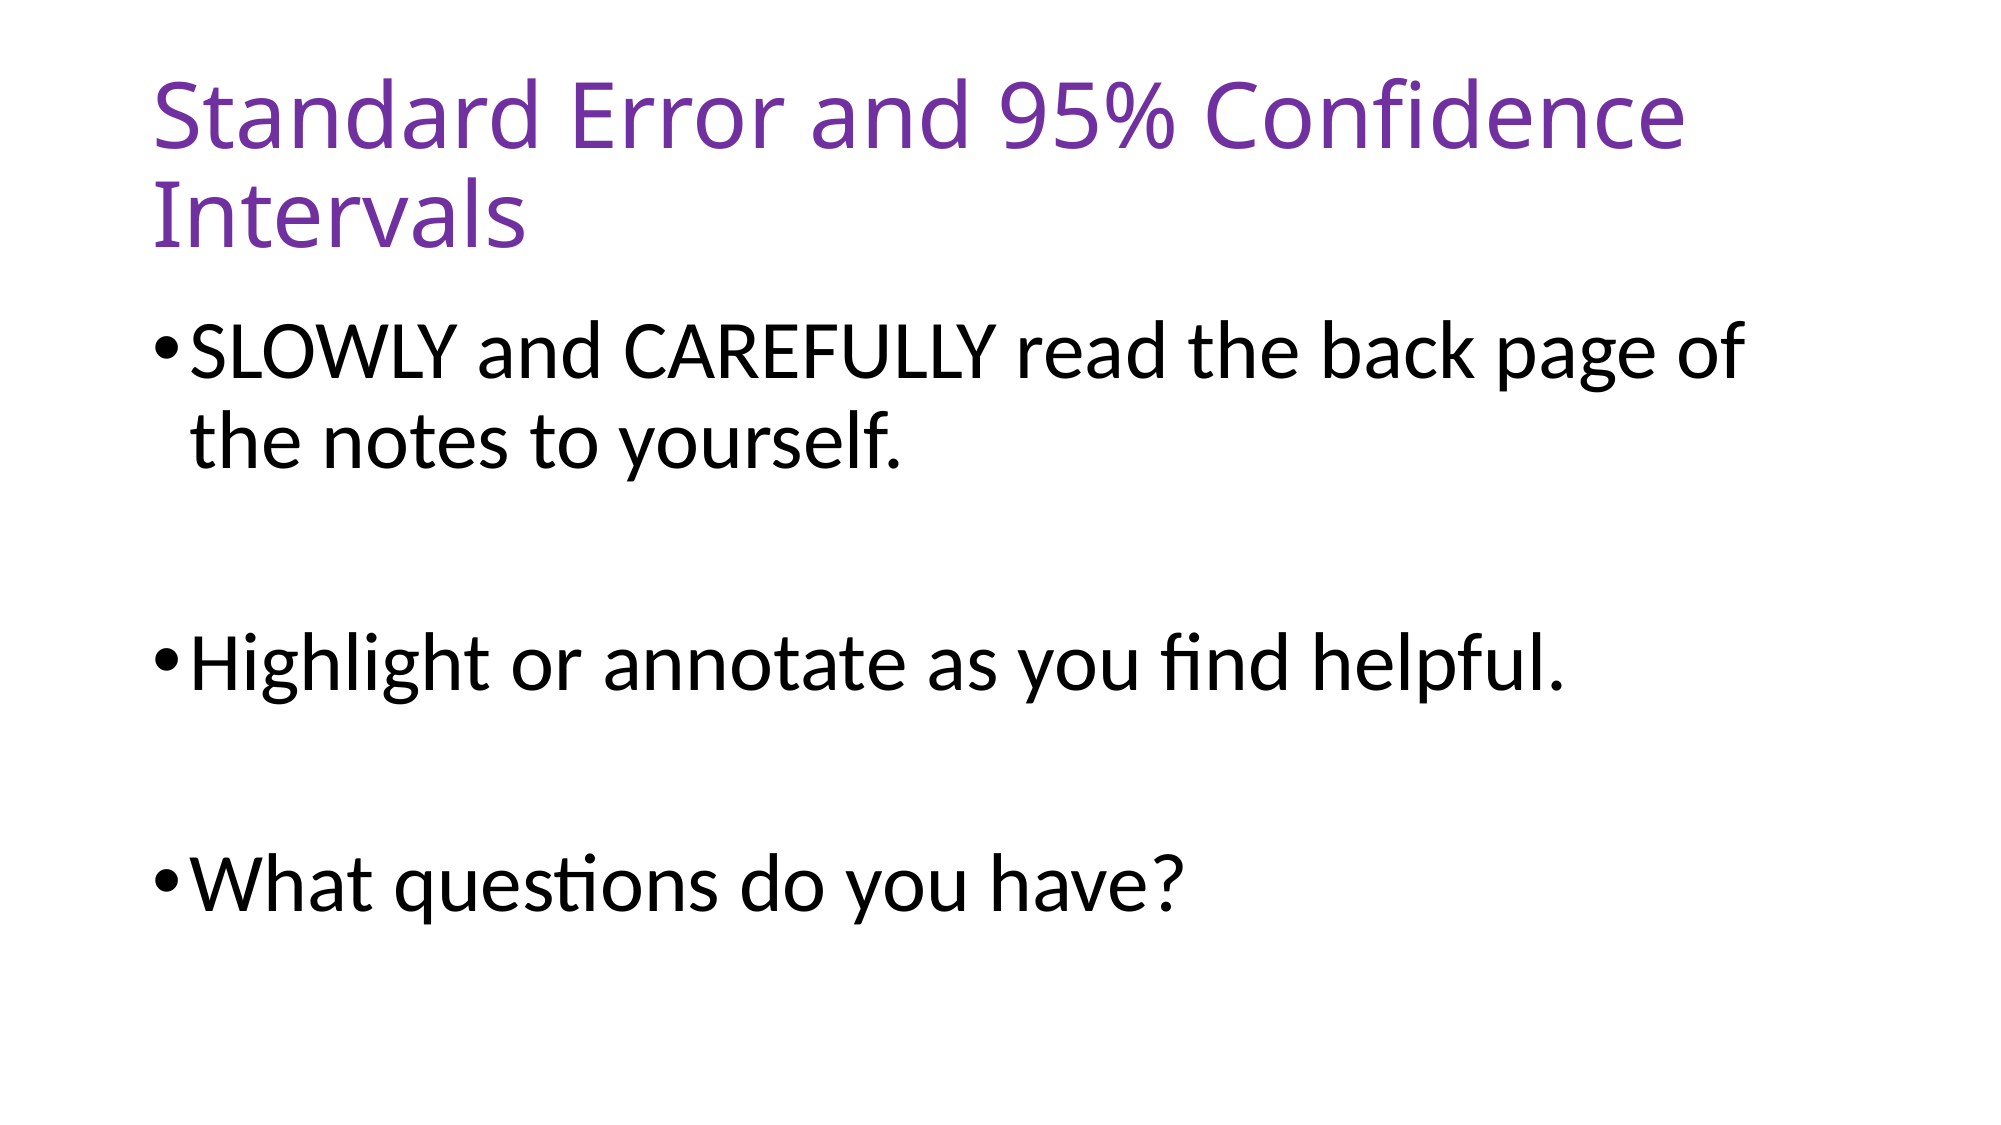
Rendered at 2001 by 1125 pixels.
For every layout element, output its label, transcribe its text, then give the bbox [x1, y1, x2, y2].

title Standard Error and 95% Confidence Intervals [137, 59, 1863, 278]
list SLOWLY and CAREFULLY read the back page of the notes to yourself. Highlight or annotate as you find helpful. What questions do you have? [137, 299, 1863, 1014]
